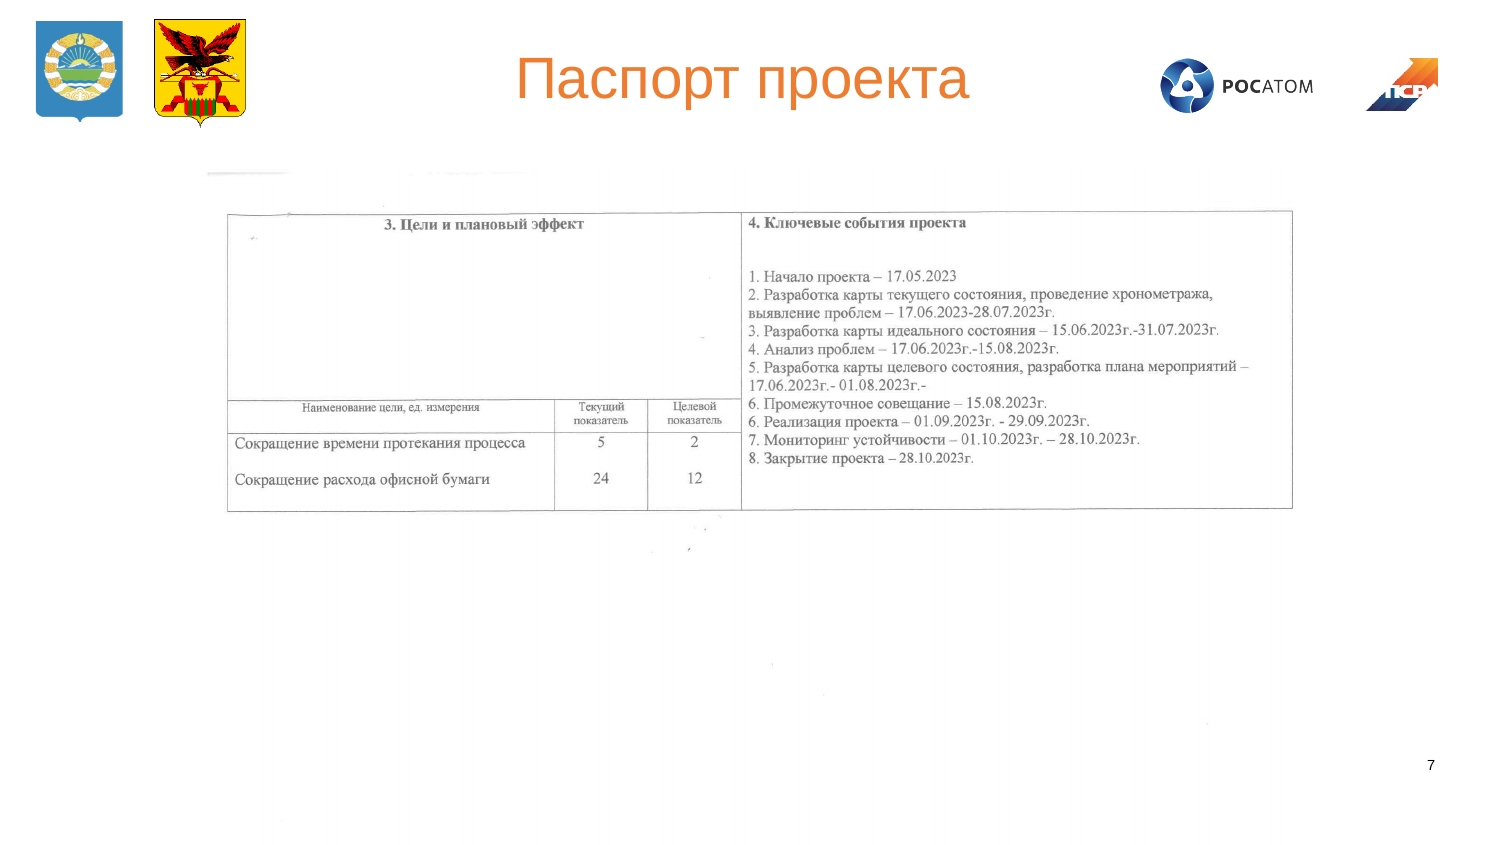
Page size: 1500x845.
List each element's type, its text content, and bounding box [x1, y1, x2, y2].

title Паспорт проекта [515, 48, 986, 125]
picture [1365, 58, 1438, 113]
picture [1160, 58, 1313, 113]
picture [199, 165, 1308, 845]
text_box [34, 19, 125, 124]
picture [154, 19, 246, 128]
